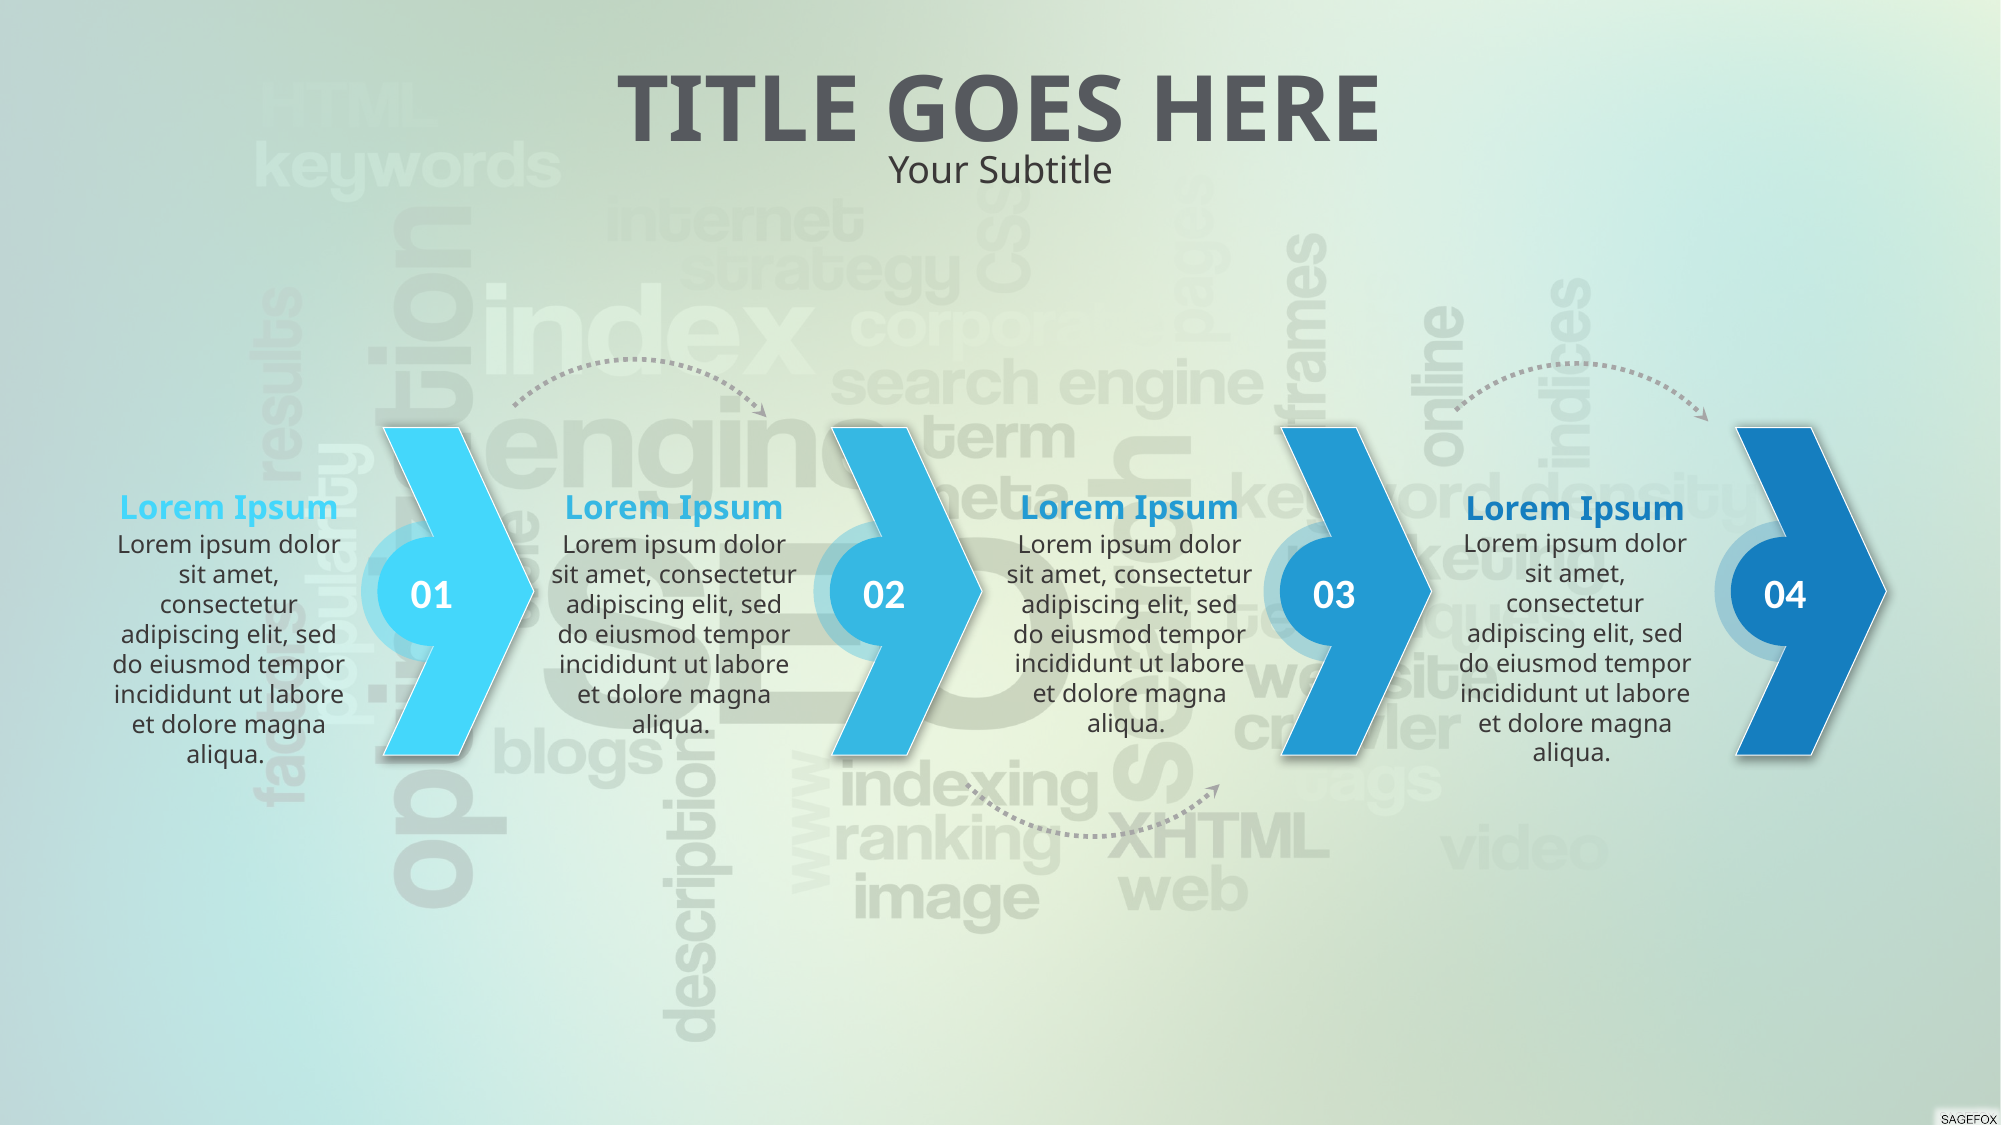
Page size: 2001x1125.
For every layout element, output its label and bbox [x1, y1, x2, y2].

text_box [1263, 520, 1406, 663]
text_box [1857, 525, 1888, 658]
text_box [1734, 663, 1855, 757]
text_box [966, 710, 1220, 838]
text_box [1714, 520, 1857, 663]
picture [1938, 1114, 1999, 1125]
text_box [1734, 426, 1855, 520]
text_box [813, 520, 956, 663]
text_box [548, 42, 1452, 199]
text_box [829, 663, 951, 757]
text_box [513, 358, 767, 485]
text_box [1453, 487, 1698, 710]
text_box [829, 426, 951, 520]
text_box [503, 521, 536, 662]
text_box [107, 485, 351, 711]
text_box [1455, 362, 1709, 487]
text_box [1406, 533, 1433, 650]
text_box [1279, 426, 1400, 520]
text_box [1003, 486, 1256, 710]
text_box [1279, 663, 1400, 757]
text_box [361, 520, 503, 663]
text_box [956, 532, 984, 651]
text_box [381, 663, 503, 757]
text_box [381, 426, 503, 520]
text_box [549, 485, 800, 711]
